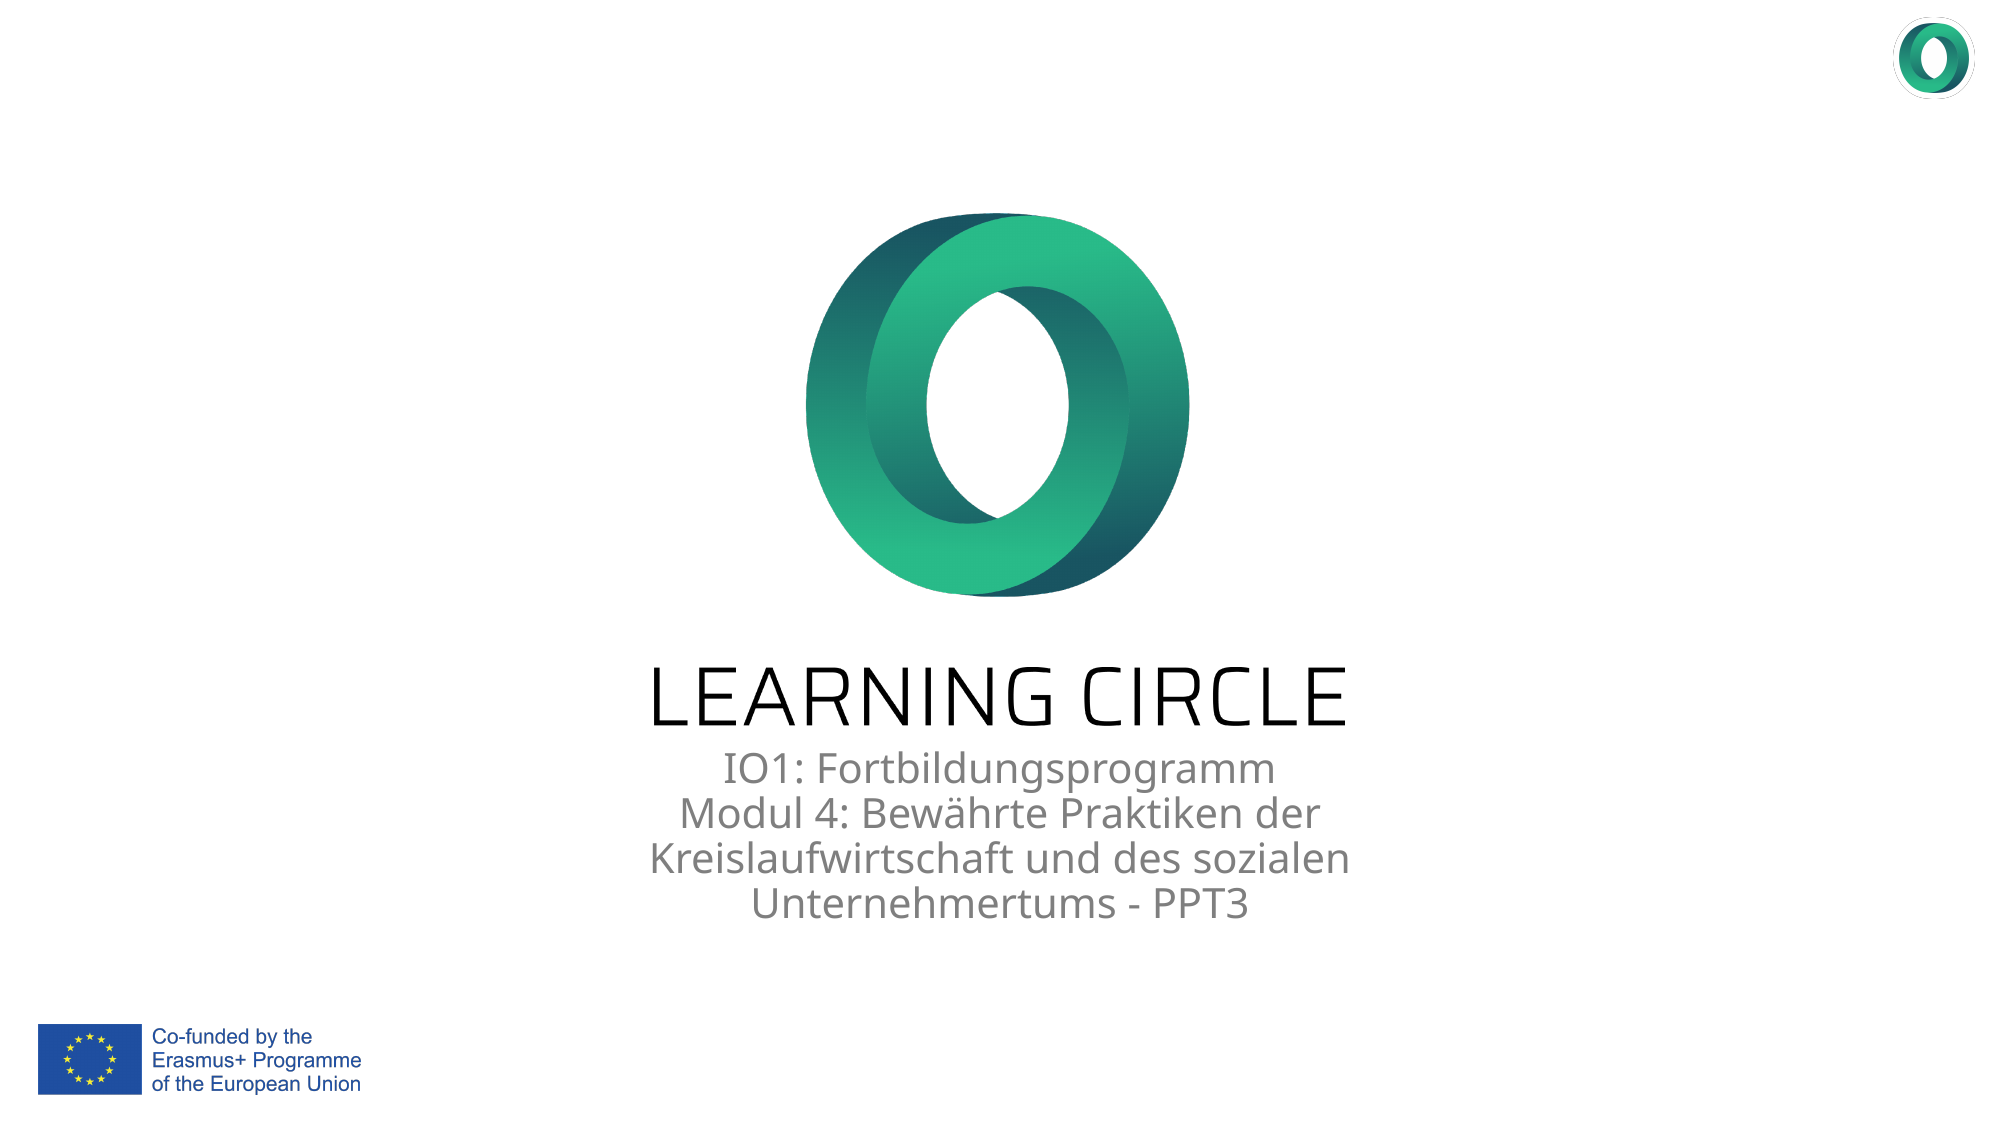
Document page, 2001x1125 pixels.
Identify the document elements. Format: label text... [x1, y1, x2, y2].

title IO1: Fortbildungsprogramm Modul 4: Bewährte Praktiken der Kreislaufwirtschaft und des sozialen Unternehmertums - PPT3 [541, 780, 1459, 935]
picture [1892, 17, 1975, 100]
picture [654, 212, 1345, 726]
picture [38, 1024, 361, 1096]
